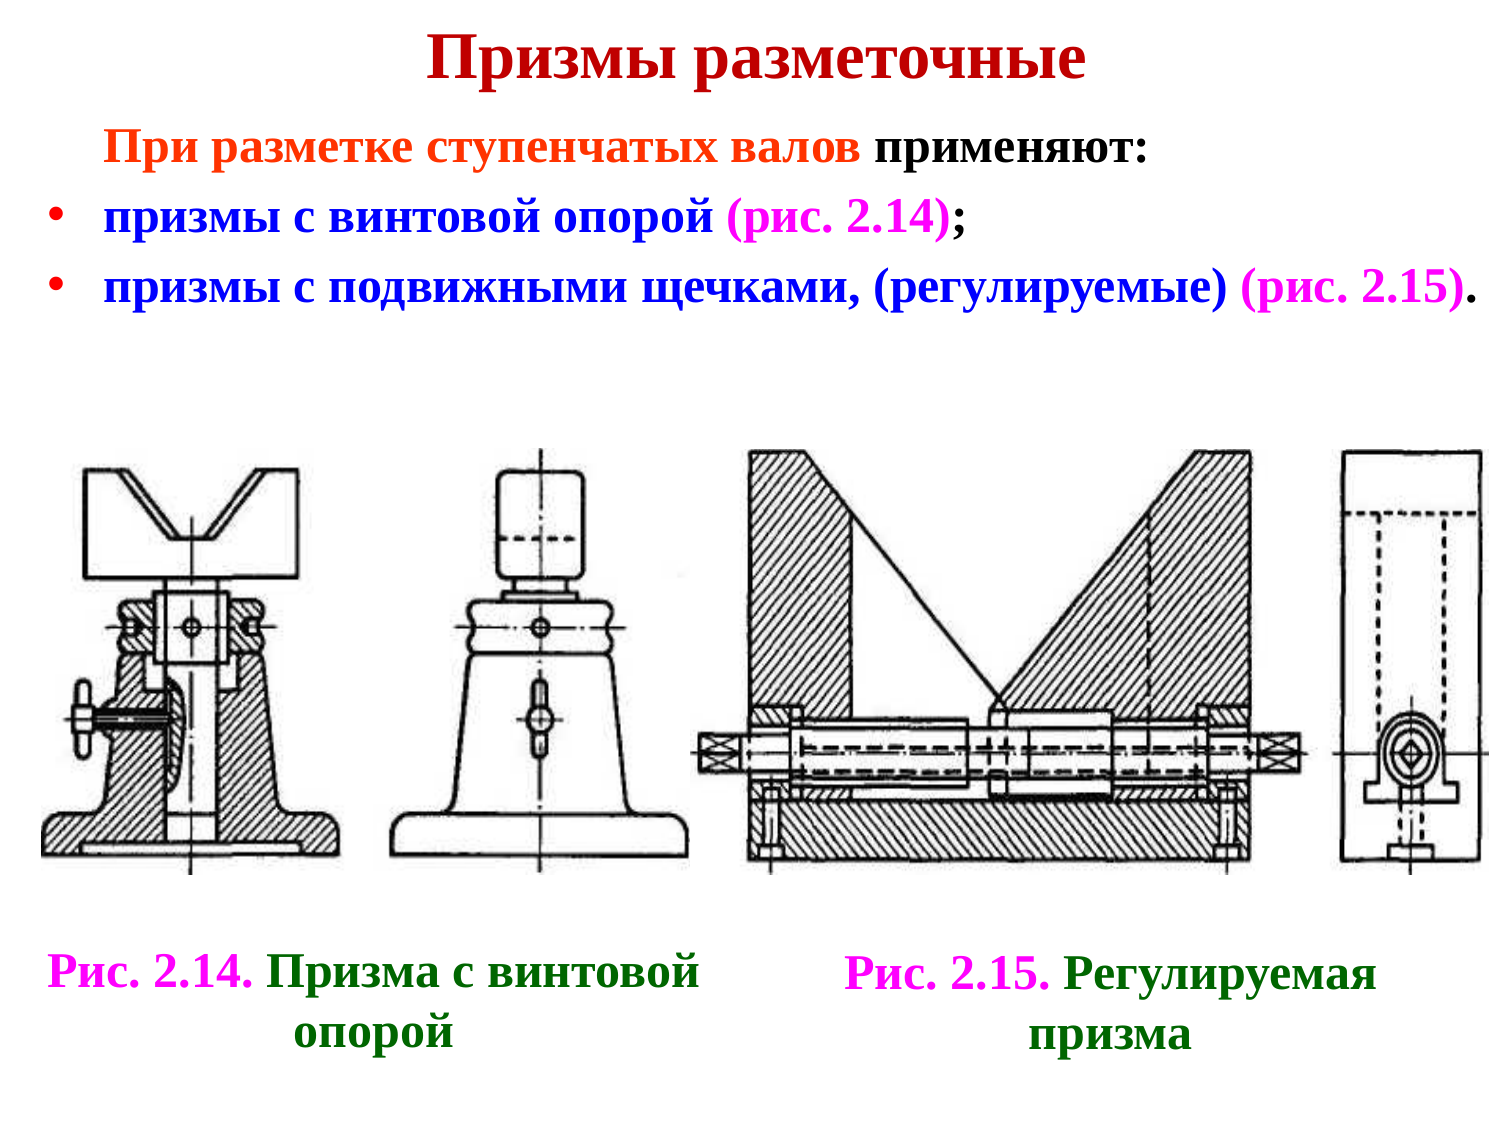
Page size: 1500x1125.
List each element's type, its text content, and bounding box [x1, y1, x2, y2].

text_box Рис. 2.14. Призма с винтовой опорой [10, 929, 737, 1065]
picture [40, 448, 1489, 875]
list При разметке ступенчатых валов применяют: призмы с винтовой опорой (рис. 2.14); призмы с подвижными щечками, (регулируемые) (рис. 2.15). [0, 105, 1500, 1125]
title Призмы разметочные [82, 19, 1432, 85]
text_box Рис. 2.15. Регулируемая призма [747, 932, 1474, 1068]
